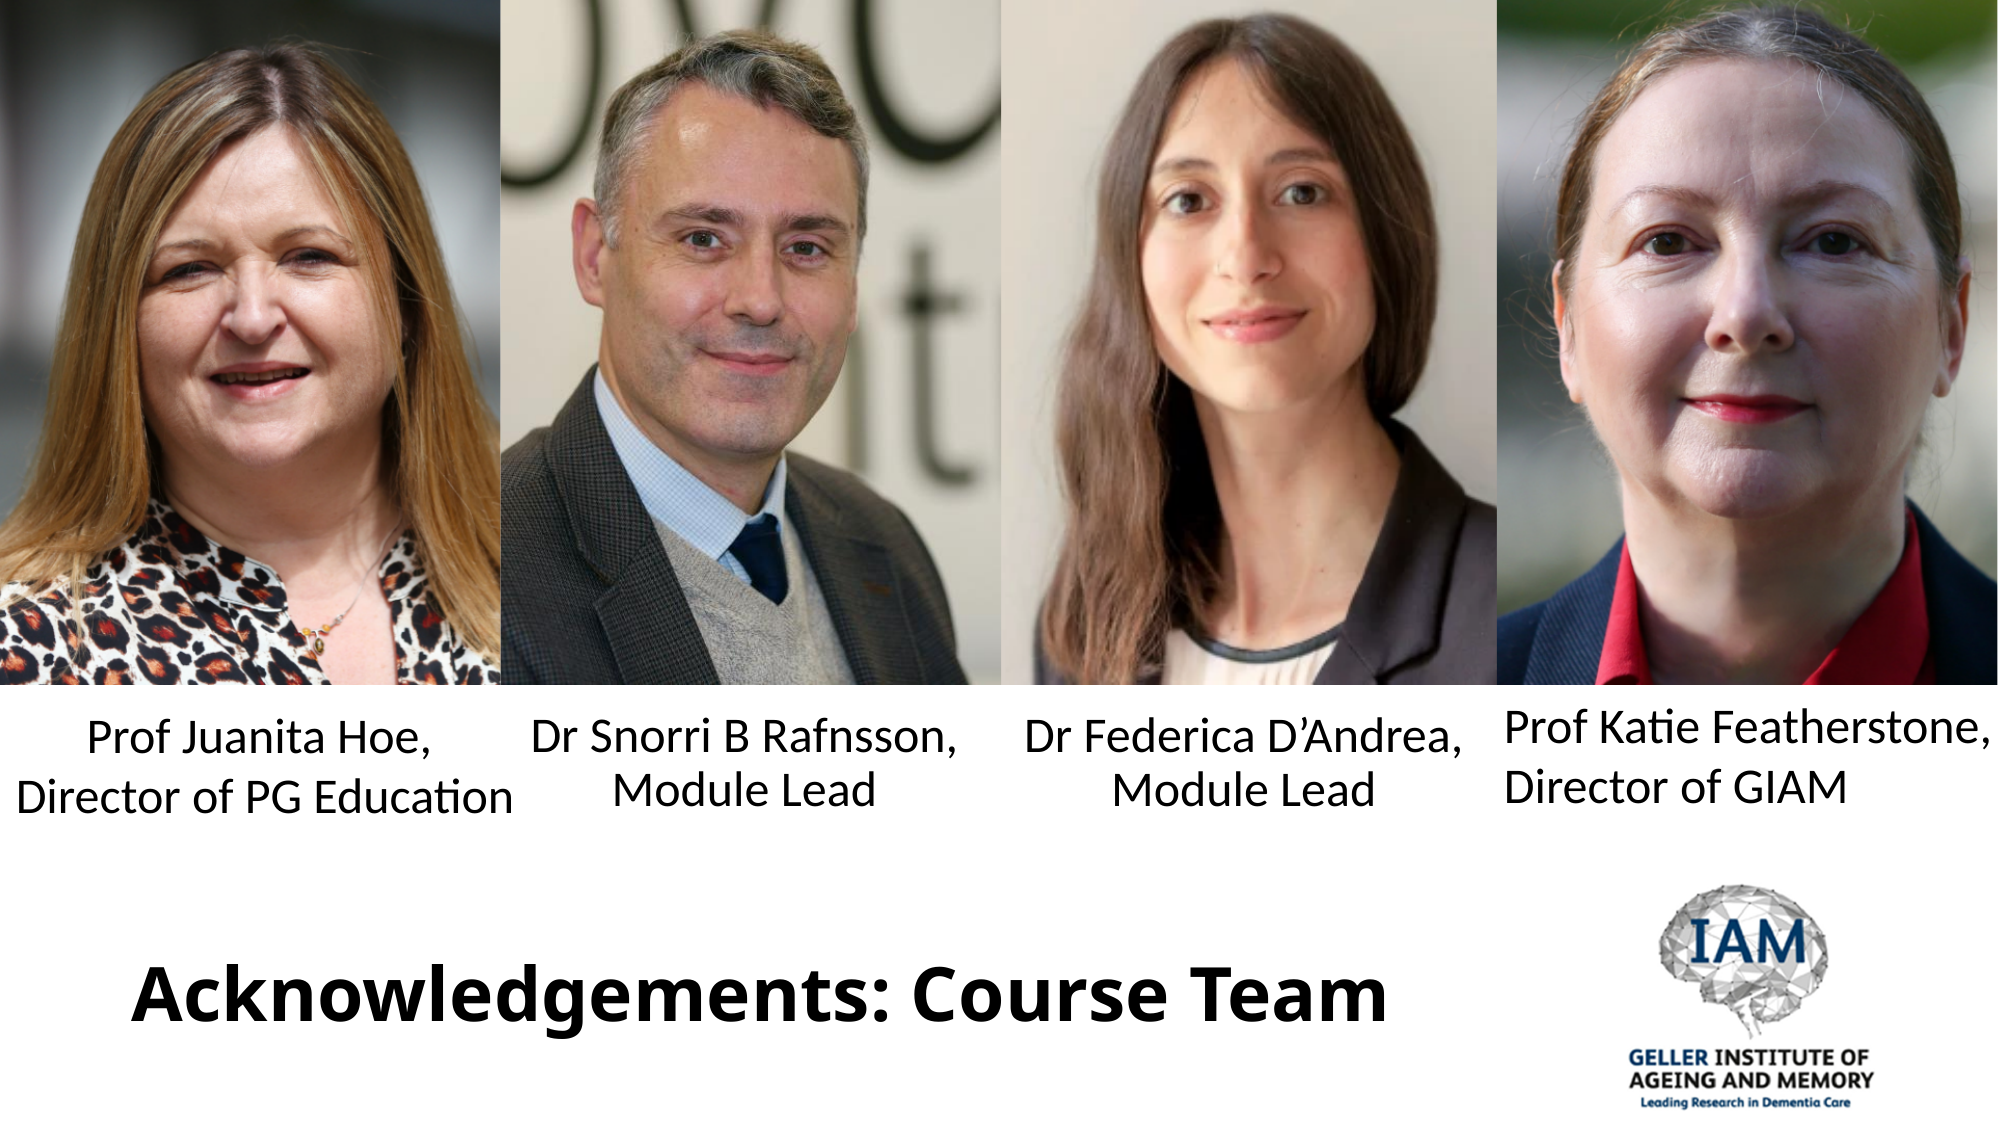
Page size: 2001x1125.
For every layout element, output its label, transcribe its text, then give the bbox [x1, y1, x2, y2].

text_box Dr Federica D’Andrea, Module Lead [998, 688, 1489, 839]
text_box Prof Juanita Hoe, Director of PG Education [0, 688, 487, 839]
title Acknowledgements: Course Team [116, 948, 1516, 1047]
text_box Prof Katie Featherstone, Director of GIAM [1488, 686, 2000, 821]
picture [500, 0, 1998, 685]
picture [1516, 866, 1978, 1125]
text_box Dr Snorri B Rafnsson, Module Lead [487, 688, 998, 839]
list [0, 0, 500, 685]
